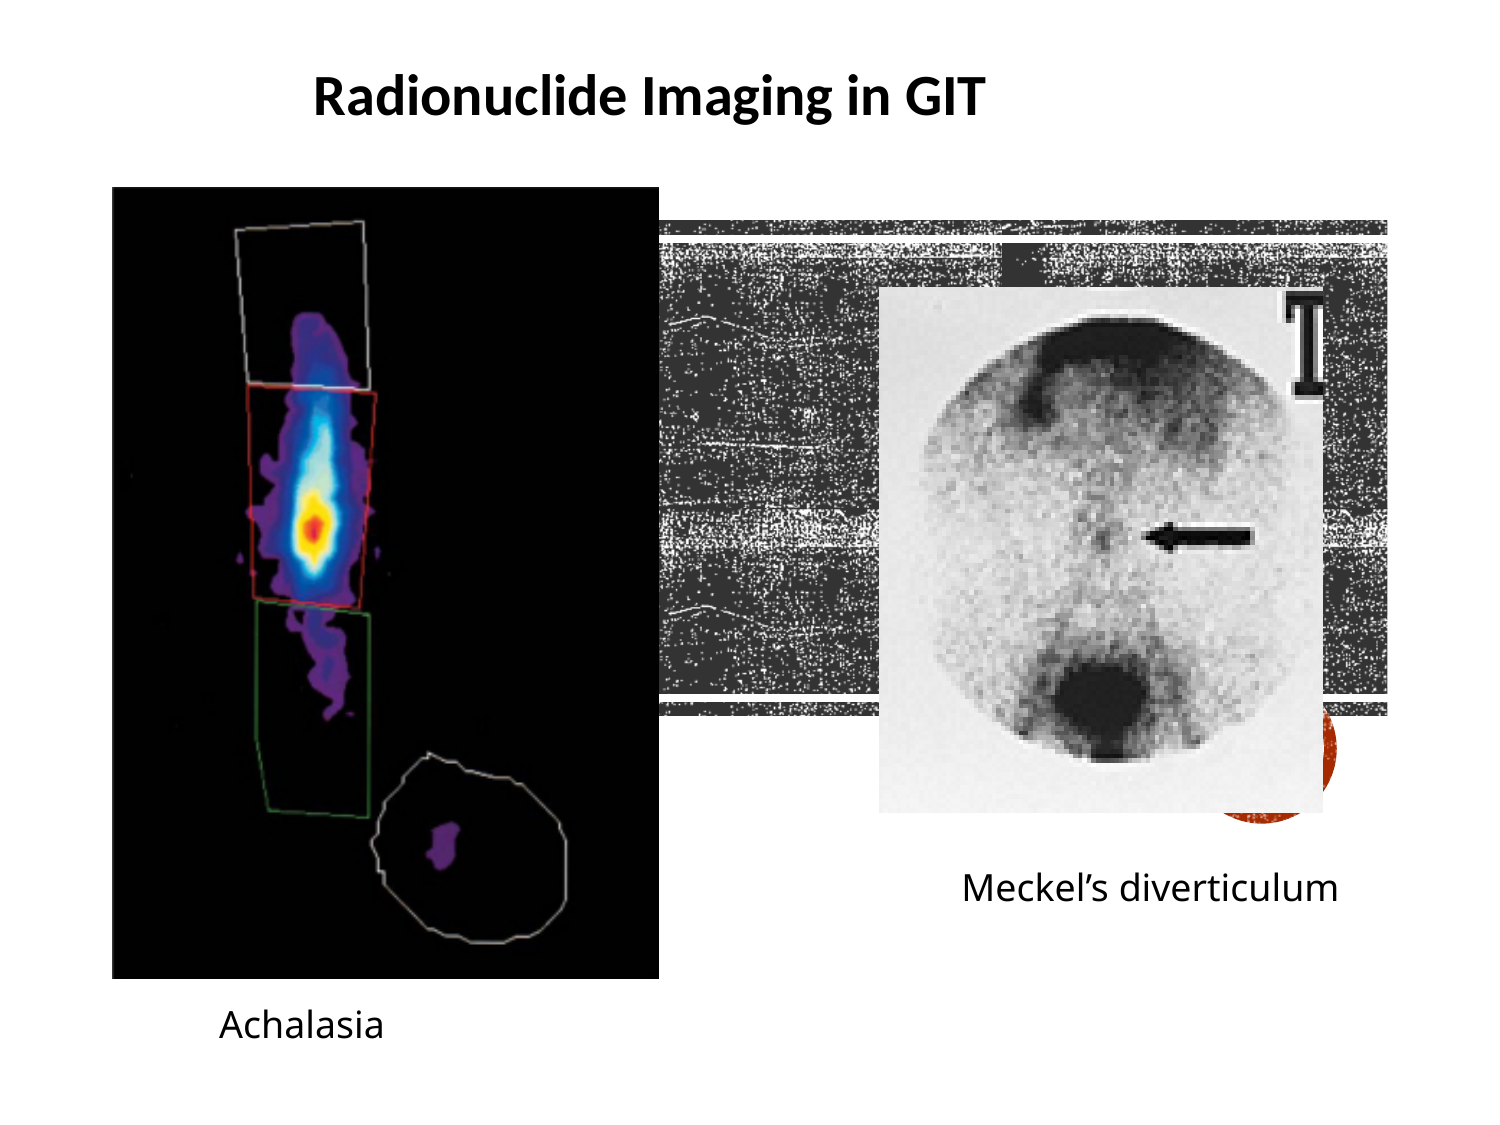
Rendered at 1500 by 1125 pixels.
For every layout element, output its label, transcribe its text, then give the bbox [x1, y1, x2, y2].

picture [879, 287, 1323, 813]
text_box Meckel’s diverticulum [946, 856, 1365, 917]
text_box Radionuclide Imaging in GIT [298, 50, 1201, 135]
text_box Achalasia [204, 993, 410, 1054]
picture [112, 187, 659, 979]
